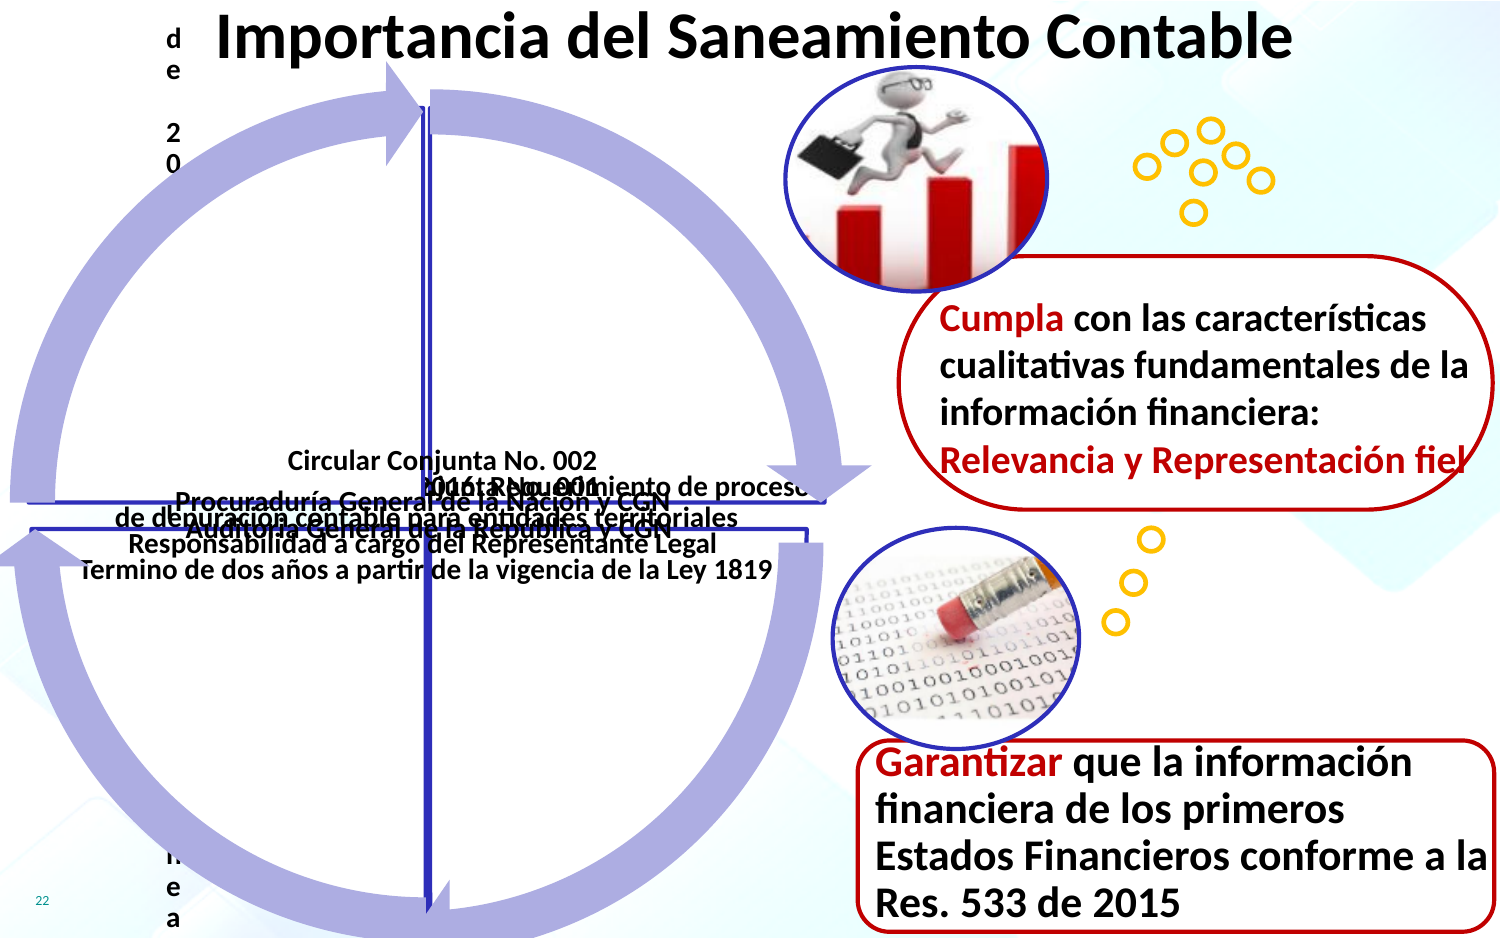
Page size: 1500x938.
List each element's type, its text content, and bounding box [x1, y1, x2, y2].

text_box [1223, 143, 1249, 168]
text_box [1162, 131, 1187, 155]
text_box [690, 740, 1500, 933]
text_box [1103, 610, 1128, 635]
text_box [938, 66, 1050, 254]
text_box [1181, 201, 1206, 225]
text_box [1198, 118, 1224, 143]
text_box [1134, 154, 1160, 179]
text_box [1139, 527, 1164, 552]
text_box [1121, 571, 1146, 595]
text_box Importancia del Saneamiento Contable [0, 0, 1500, 114]
text_box [938, 525, 1082, 738]
text_box [1248, 168, 1274, 193]
text_box [1191, 160, 1216, 185]
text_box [755, 255, 1493, 510]
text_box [0, 48, 934, 938]
